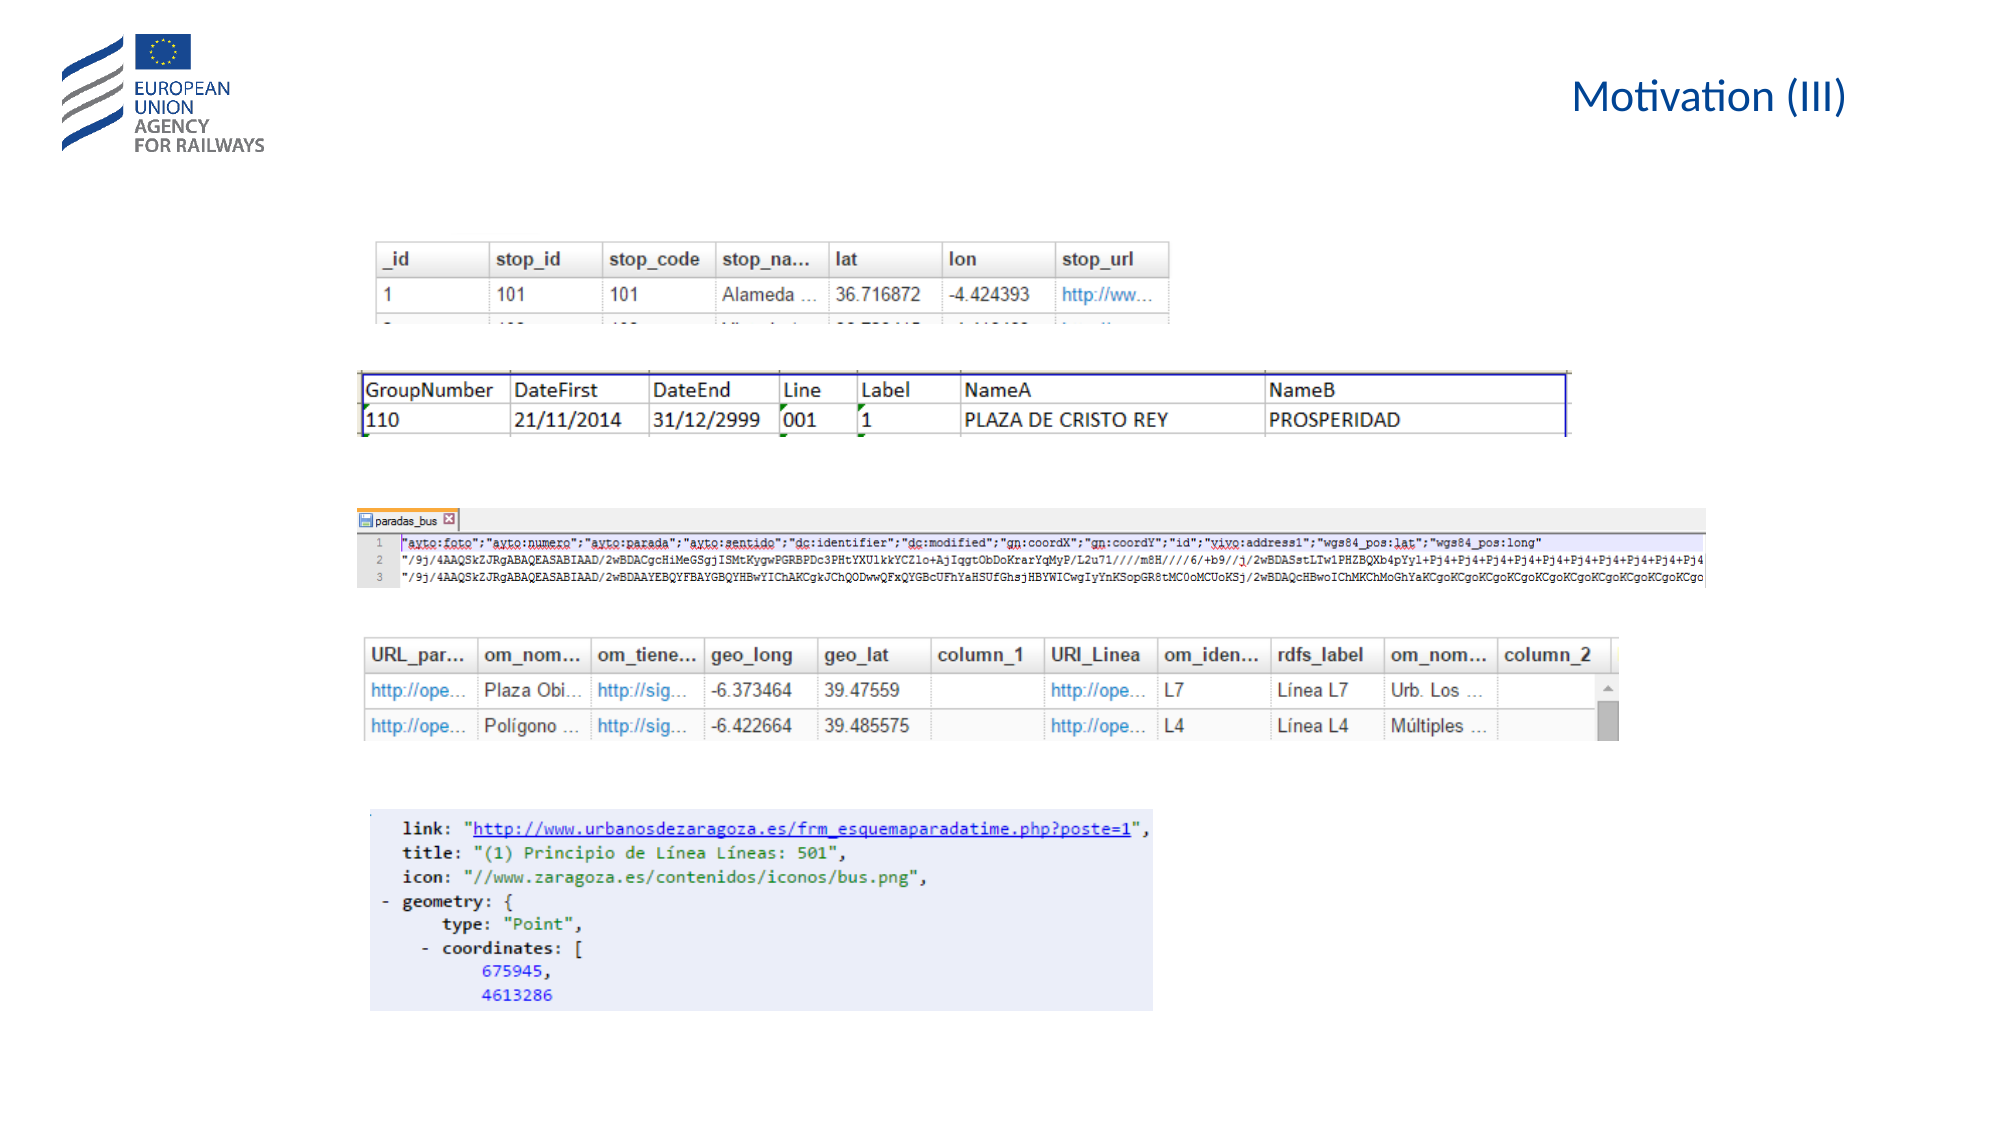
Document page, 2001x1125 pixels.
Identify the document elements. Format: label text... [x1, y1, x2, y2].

picture [62, 34, 264, 152]
picture [357, 370, 1572, 437]
picture [357, 508, 1706, 588]
picture [370, 233, 1181, 324]
picture [370, 809, 1153, 1011]
title Motivation (III) [287, 33, 1863, 160]
picture [357, 633, 1619, 741]
